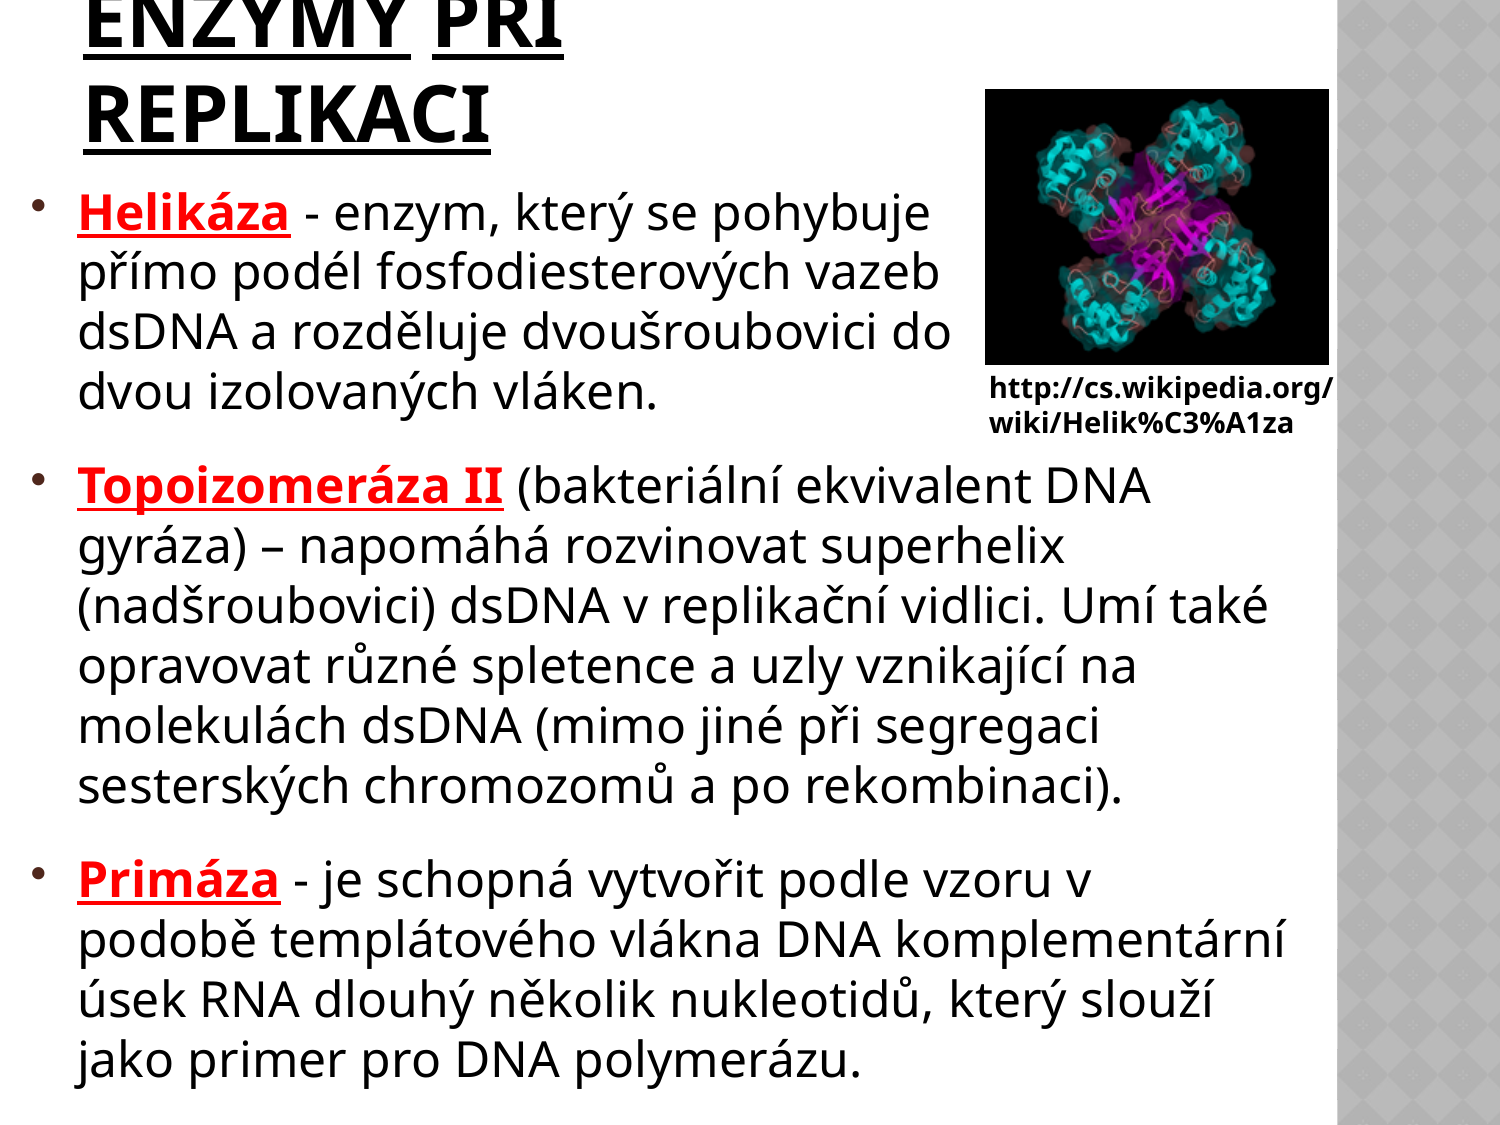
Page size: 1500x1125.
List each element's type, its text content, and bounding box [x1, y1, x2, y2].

list Helikáza - enzym, který se pohybuje přímo podél fosfodiesterových vazeb dsDNA a rozděluje dvoušroubovici do dvou izolovaných vláken. Topoizomeráza II (bakteriální ekvivalent DNA gyráza) – napomáhá rozvinovat superhelix (nadšroubovici) dsDNA v replikační vidlici. Umí také opravovat různé spletence a uzly vznikající na molekulách dsDNA (mimo jiné při segregaci sesterských chromozomů a po rekombinaci). Primáza - je schopná vytvořit podle vzoru v podobě templátového vlákna DNA komplementární úsek RNA dlouhý několik nukleotidů, který slouží jako primer pro DNA polymerázu. [17, 172, 1306, 1114]
text_box http://cs.wikipedia.org/ wiki/Helik%C3%A1za [973, 361, 1349, 447]
title ENZYMY Při replikaci [75, 52, 944, 159]
picture [984, 89, 1330, 366]
